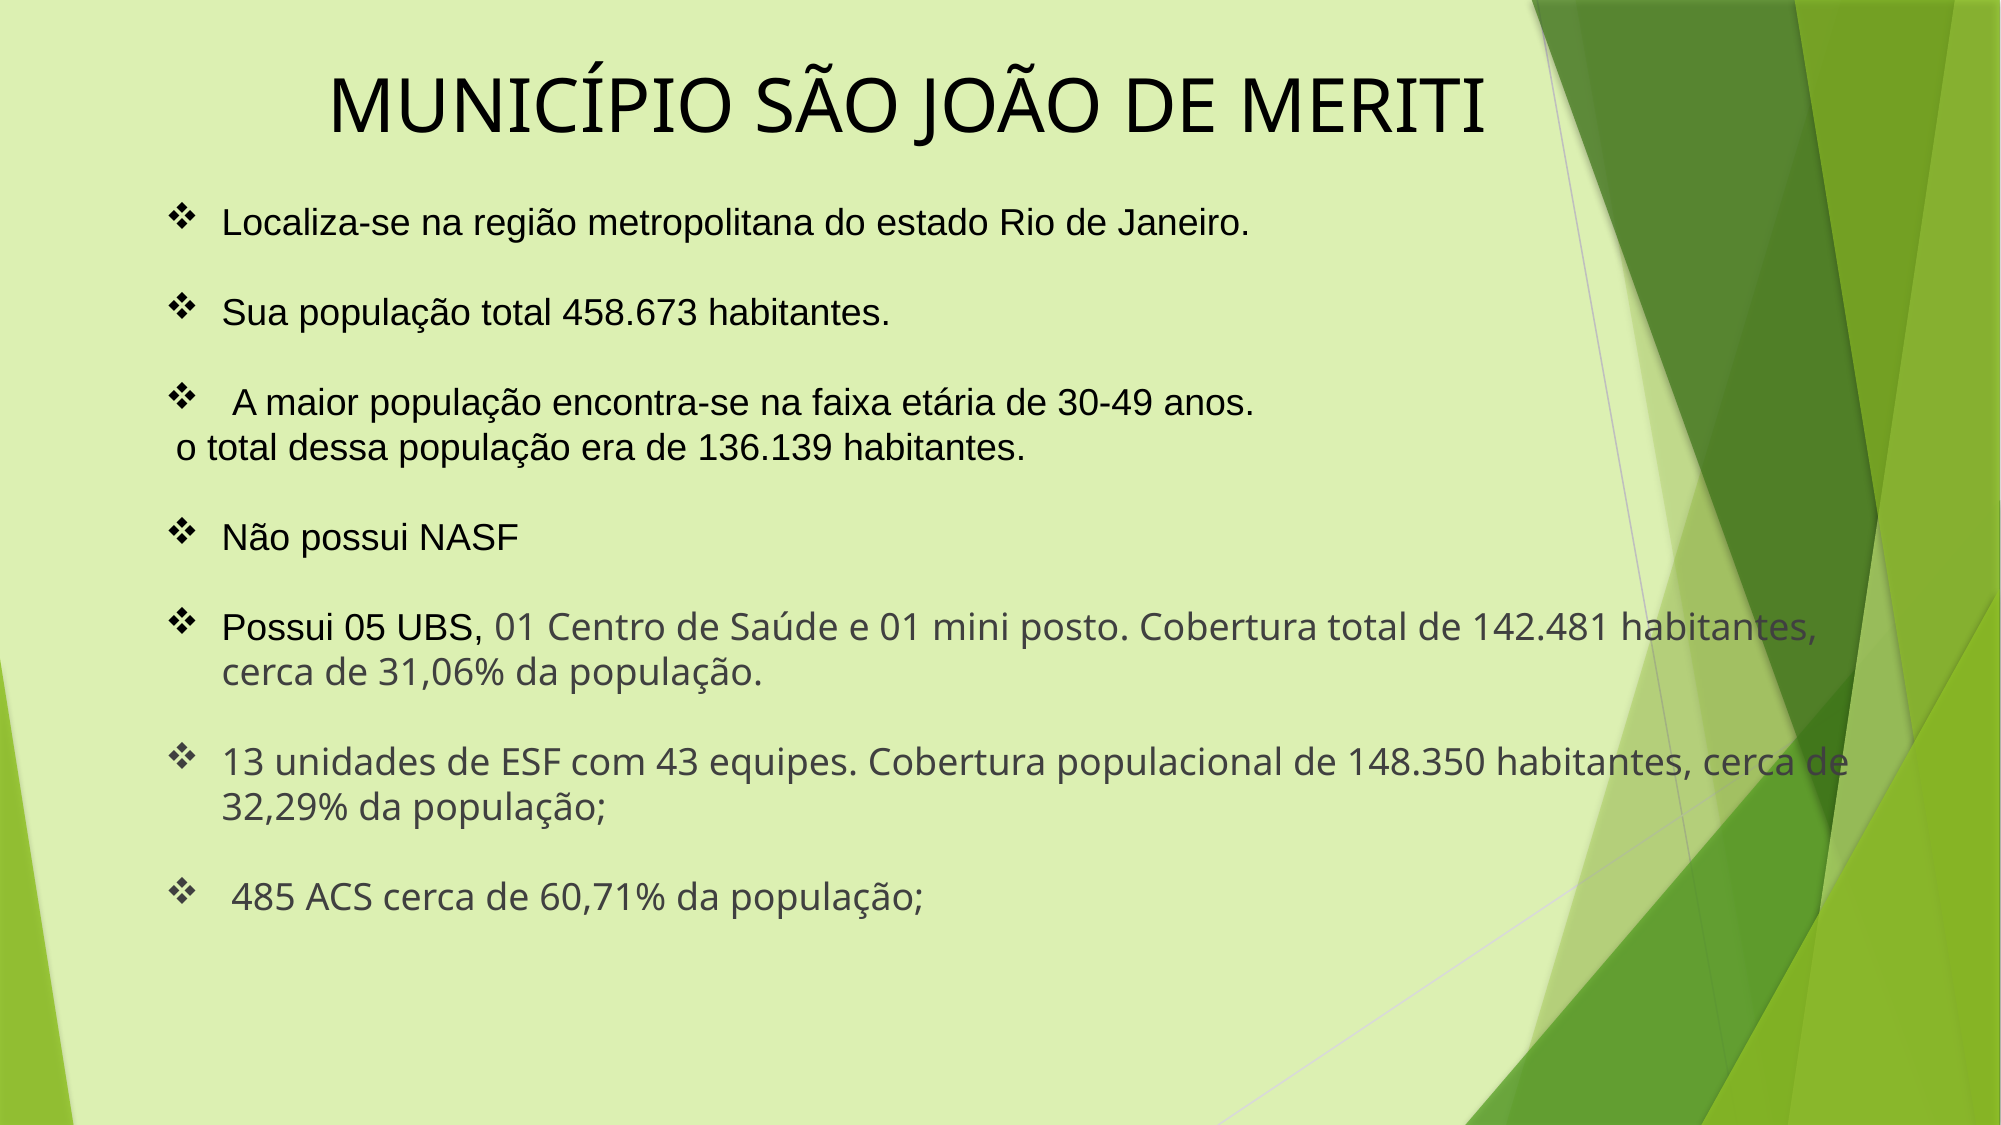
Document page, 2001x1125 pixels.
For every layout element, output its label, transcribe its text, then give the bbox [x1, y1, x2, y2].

title MUNICÍPIO SÃO JOÃO DE MERITI [202, 50, 1613, 190]
list Localiza-se na região metropolitana do estado Rio de Janeiro. Sua população total 458.673 habitantes. A maior população encontra-se na faixa etária de 30-49 anos. o total dessa população era de 136.139 habitantes. Não possui NASF Possui 05 UBS, 01 Centro de Saúde e 01 mini posto. Cobertura total de 142.481 habitantes, cerca de 31,06% da população. 13 unidades de ESF com 43 equipes. Cobertura populacional de 148.350 habitantes, cerca de 32,29% da população; 485 ACS cerca de 60,71% da população; [150, 190, 1867, 971]
